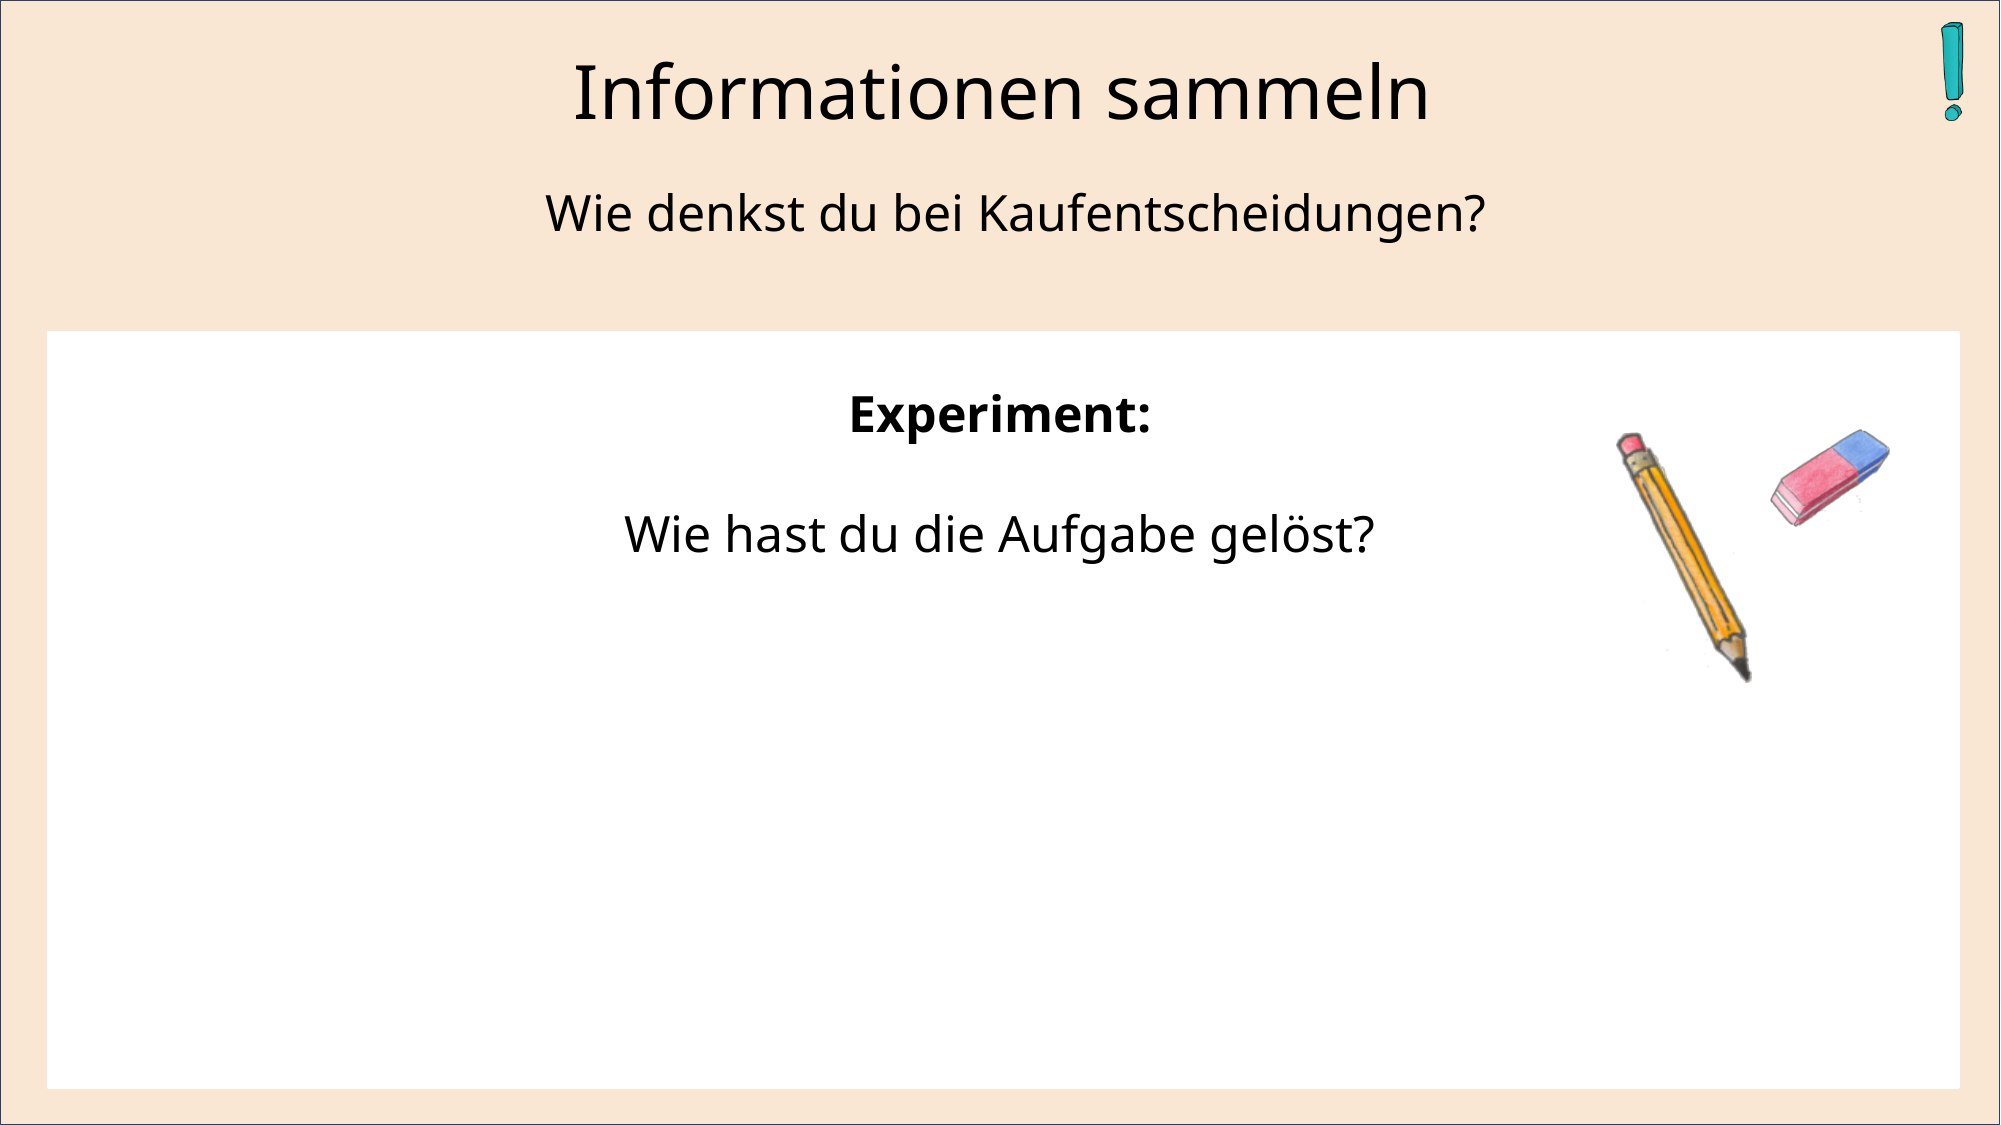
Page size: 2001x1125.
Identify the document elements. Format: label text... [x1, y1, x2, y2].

text_box Wenn andere ein Produkt empfehlen, lässt du dich überzeugen, dass es gut ist. Dann wirst du es eher kaufen. [47, 331, 1960, 1089]
picture [1919, 18, 1985, 125]
text_box Informationen sammeln [47, 37, 1959, 143]
picture [1607, 423, 1761, 692]
text_box [0, 0, 2000, 1125]
text_box Wie denkst du bei Kaufentscheidungen? [47, 173, 1986, 249]
text_box Experiment: Wie hast du die Aufgabe gelöst? [79, 374, 1921, 990]
picture [1764, 423, 1896, 533]
